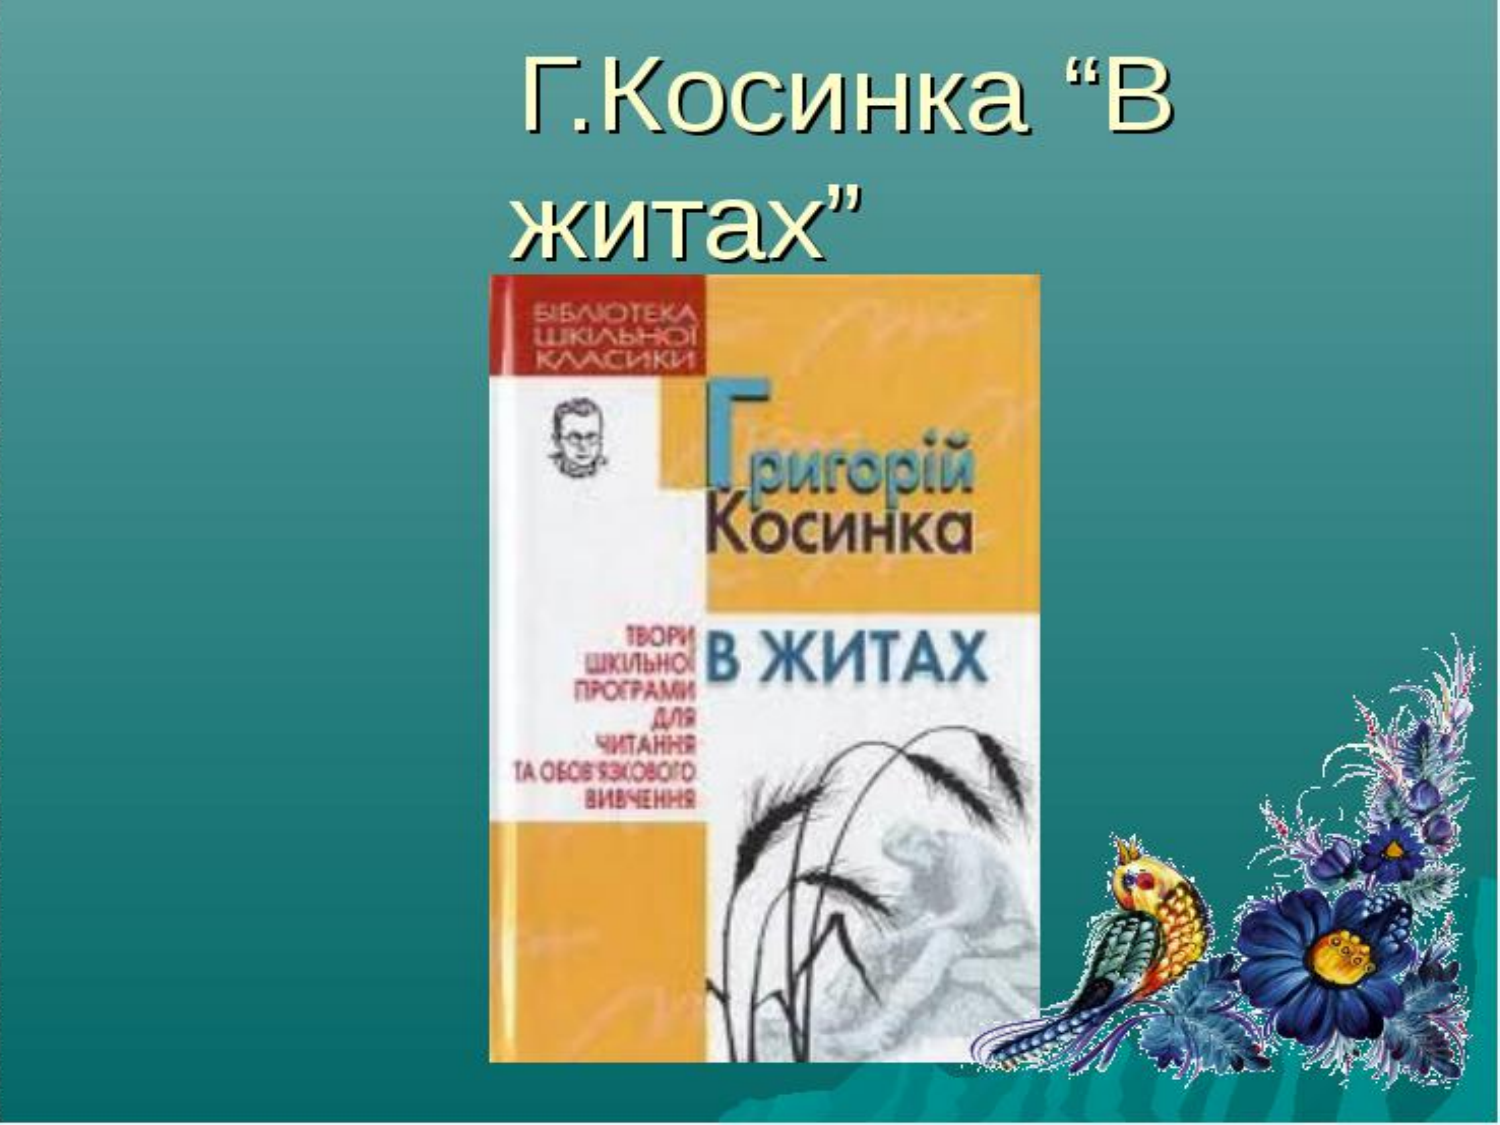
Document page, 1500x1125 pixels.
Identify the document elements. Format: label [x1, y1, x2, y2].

list [0, 0, 1500, 1125]
